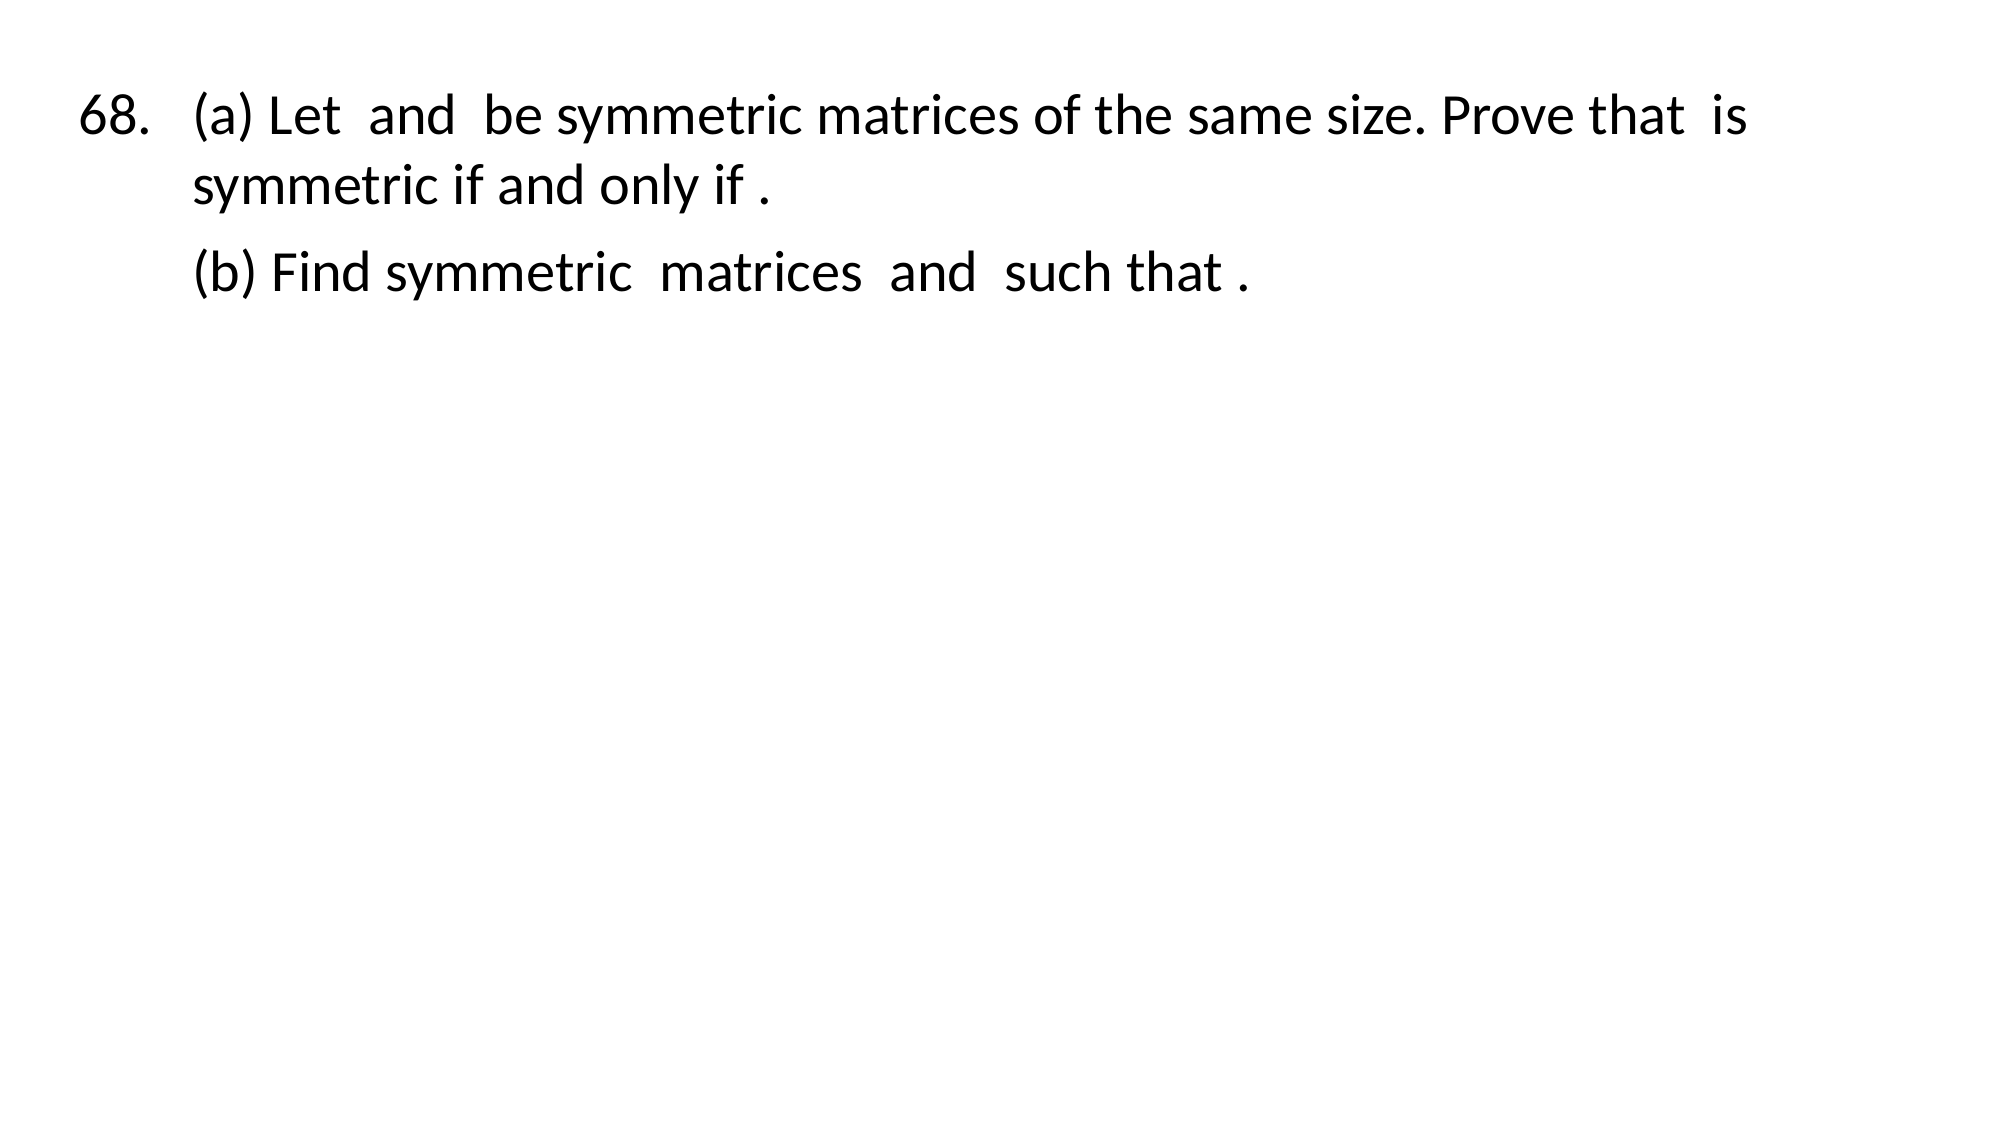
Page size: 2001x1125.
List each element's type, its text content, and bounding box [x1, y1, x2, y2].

text_box 68. [64, 68, 1862, 154]
